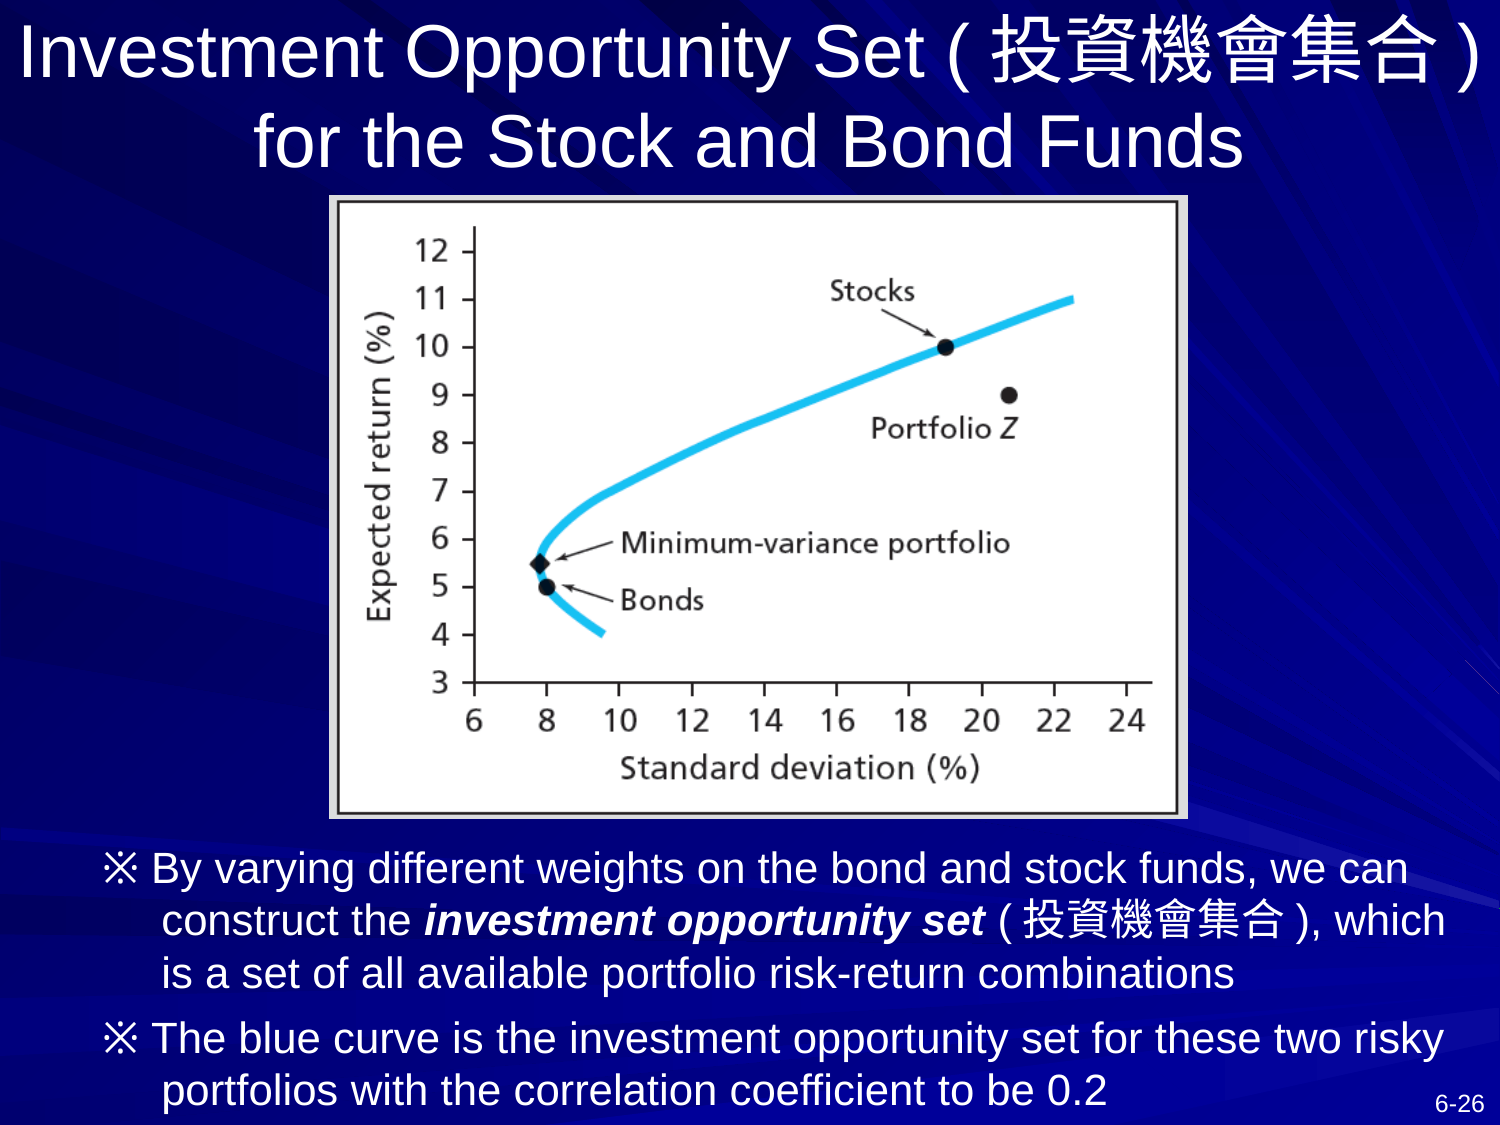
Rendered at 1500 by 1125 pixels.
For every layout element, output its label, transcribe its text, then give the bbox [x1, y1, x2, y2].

title Investment Opportunity Set (投資機會集合) for the Stock and Bond Funds [0, 12, 1500, 172]
picture [329, 195, 1188, 819]
text_box ※ By varying different weights on the bond and stock funds, we can construct the investment opportunity set (投資機會集合), which is a set of all available portfolio risk-return combinations ※ The blue curve is the investment opportunity set for these two risky portfolios with the correlation coefficient to be 0.2 [87, 832, 1463, 1122]
